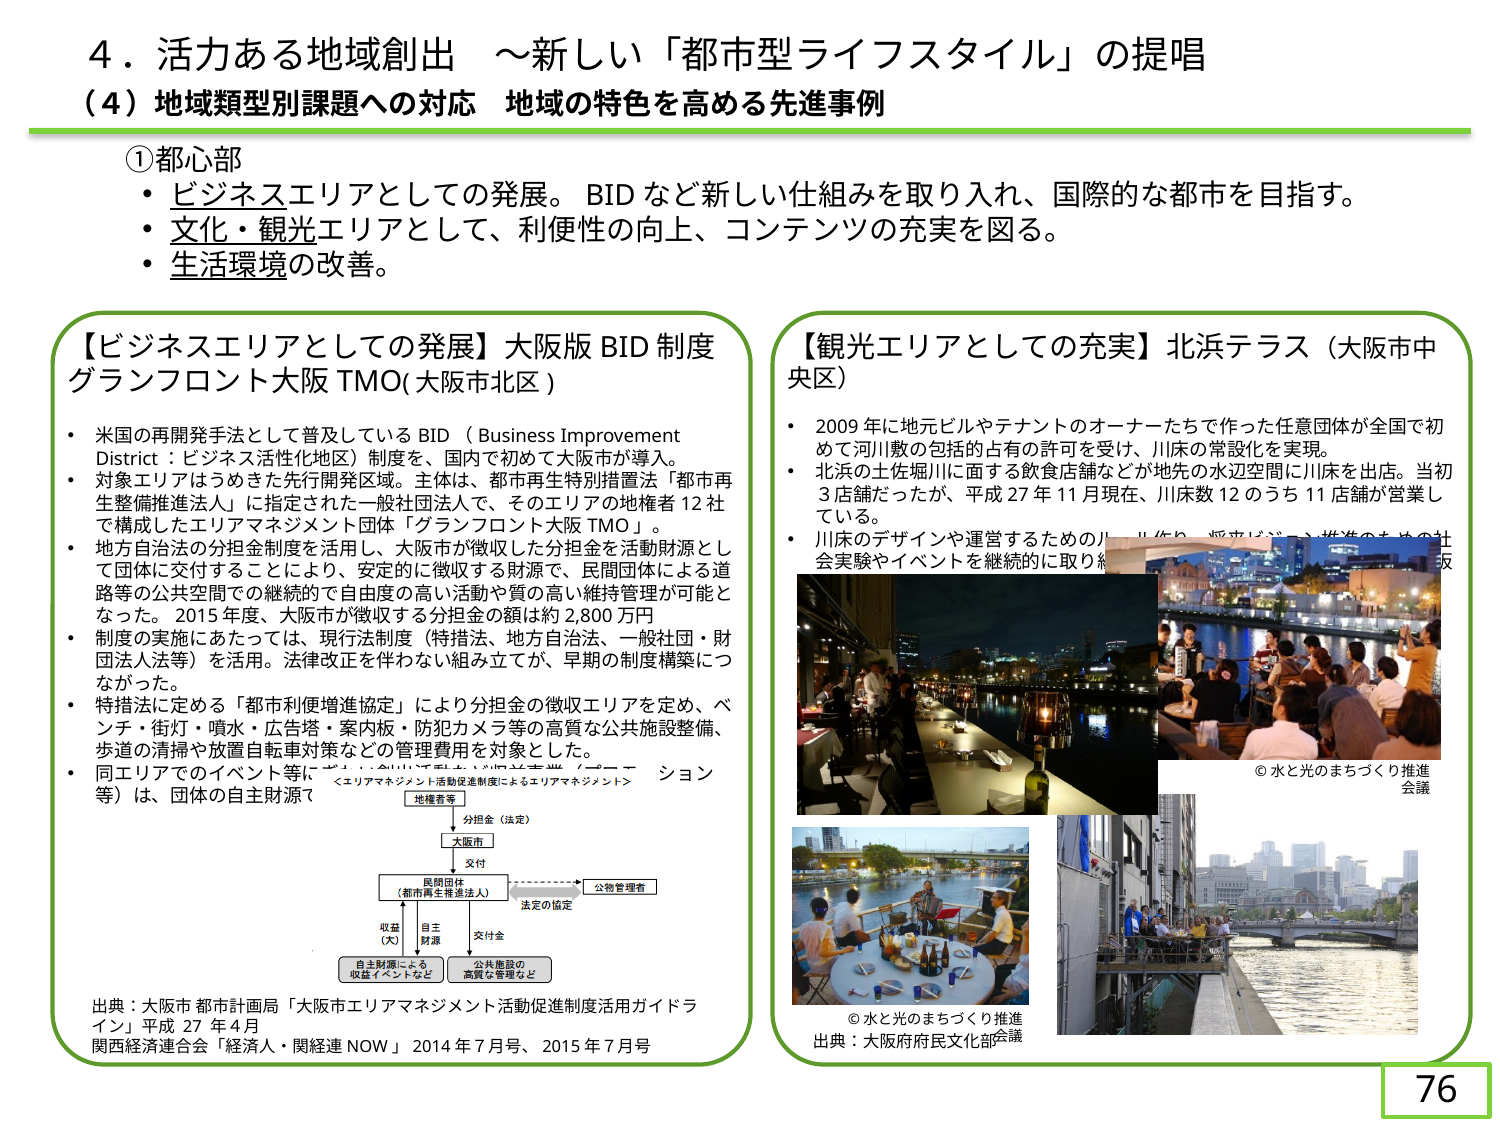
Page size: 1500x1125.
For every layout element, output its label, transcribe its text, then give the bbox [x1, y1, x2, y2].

text_box ４．活力ある地域創出 ～新しい「都市型ライフスタイル」の提唱 [29, 24, 1365, 84]
text_box 出典：大阪府府民文化部 [797, 1023, 1012, 1058]
text_box 【ビジネスエリアとしての発展】大阪版BID制度 グランフロント大阪TMO(大阪市北区) 米国の再開発手法として普及しているBID（Business Improvement District：ビジネス活性化地区）制度を、国内で初めて大阪市が導入。 対象エリアはうめきた先行開発区域。主体は、都市再生特別措置法「都市再生整備推進法人」に指定された一般社団法人で、そのエリアの地権者12社で構成したエリアマネジメント団体「グランフロント大阪TMO」。 地方自治法の分担金制度を活用し、大阪市が徴収した分担金を活動財源として団体に交付することにより、安定的に徴収する財源で、民間団体による道路等の公共空間での継続的で自由度の高い活動や質の高い維持管理が可能となった。2015年度、大阪市が徴収する分担金の額は約2,800万円 制度の実施にあたっては、現行法制度（特措法、地方自治法、一般社団・財団法人法等）を活用。法律改正を伴わない組み立てが、早期の制度構築につながった。 特措法に定める「都市利便増進協定」により分担金の徴収エリアを定め、ベンチ・街灯・噴水・広告塔・案内板・防犯カメラ等の高質な公共施設整備、歩道の清掃や放置自転車対策などの管理費用を対象とした。 同エリアでのイベント等にぎわい創出活動など収益事業（プロモーション等）は、団体の自主財源で行う。 [50, 310, 753, 1067]
text_box 76 [1381, 1062, 1492, 1119]
text_box （４）地域類型別課題への対応 地域の特色を高める先進事例 [52, 78, 1384, 129]
text_box ©水と光のまちづくり推進会議 [818, 1002, 1038, 1052]
text_box ①都心部 ビジネスエリアとしての発展。BIDなど新しい仕組みを取り入れ、国際的な都市を目指す。 文化・観光エリアとして、利便性の向上、コンテンツの充実を図る。 生活環境の改善。 [52, 142, 1441, 289]
text_box 出典：大阪市 都市計画局「大阪市エリアマネジメント活動促進制度活用ガイドライン」平成 27 年４月 関西経済連合会「経済人・関経連NOW」2014年７月号、2015年７月号 [76, 988, 715, 1064]
text_box ©水と光のまちづくり推進会議 [1225, 761, 1445, 804]
picture [792, 827, 1029, 1005]
picture [312, 769, 661, 988]
text_box 【観光エリアとしての充実】北浜テラス（大阪市中央区） 2009年に地元ビルやテナントのオーナーたちで作った任意団体が全国で初めて河川敷の包括的占有の許可を受け、川床の常設化を実現。 北浜の土佐堀川に面する飲食店舗などが地先の水辺空間に川床を出店。当初３店舗だったが、平成27年11月現在、川床数12のうち11店舗が営業している。 川床のデザインや運営するためのルール作り、将来ビジョン推進のための社会実験やイベントを継続的に取り組み、官民協働で川と地域がつながる大阪らしいまちづくりと景観づくりが進められている。 [770, 310, 1473, 1067]
picture [796, 536, 1441, 1036]
